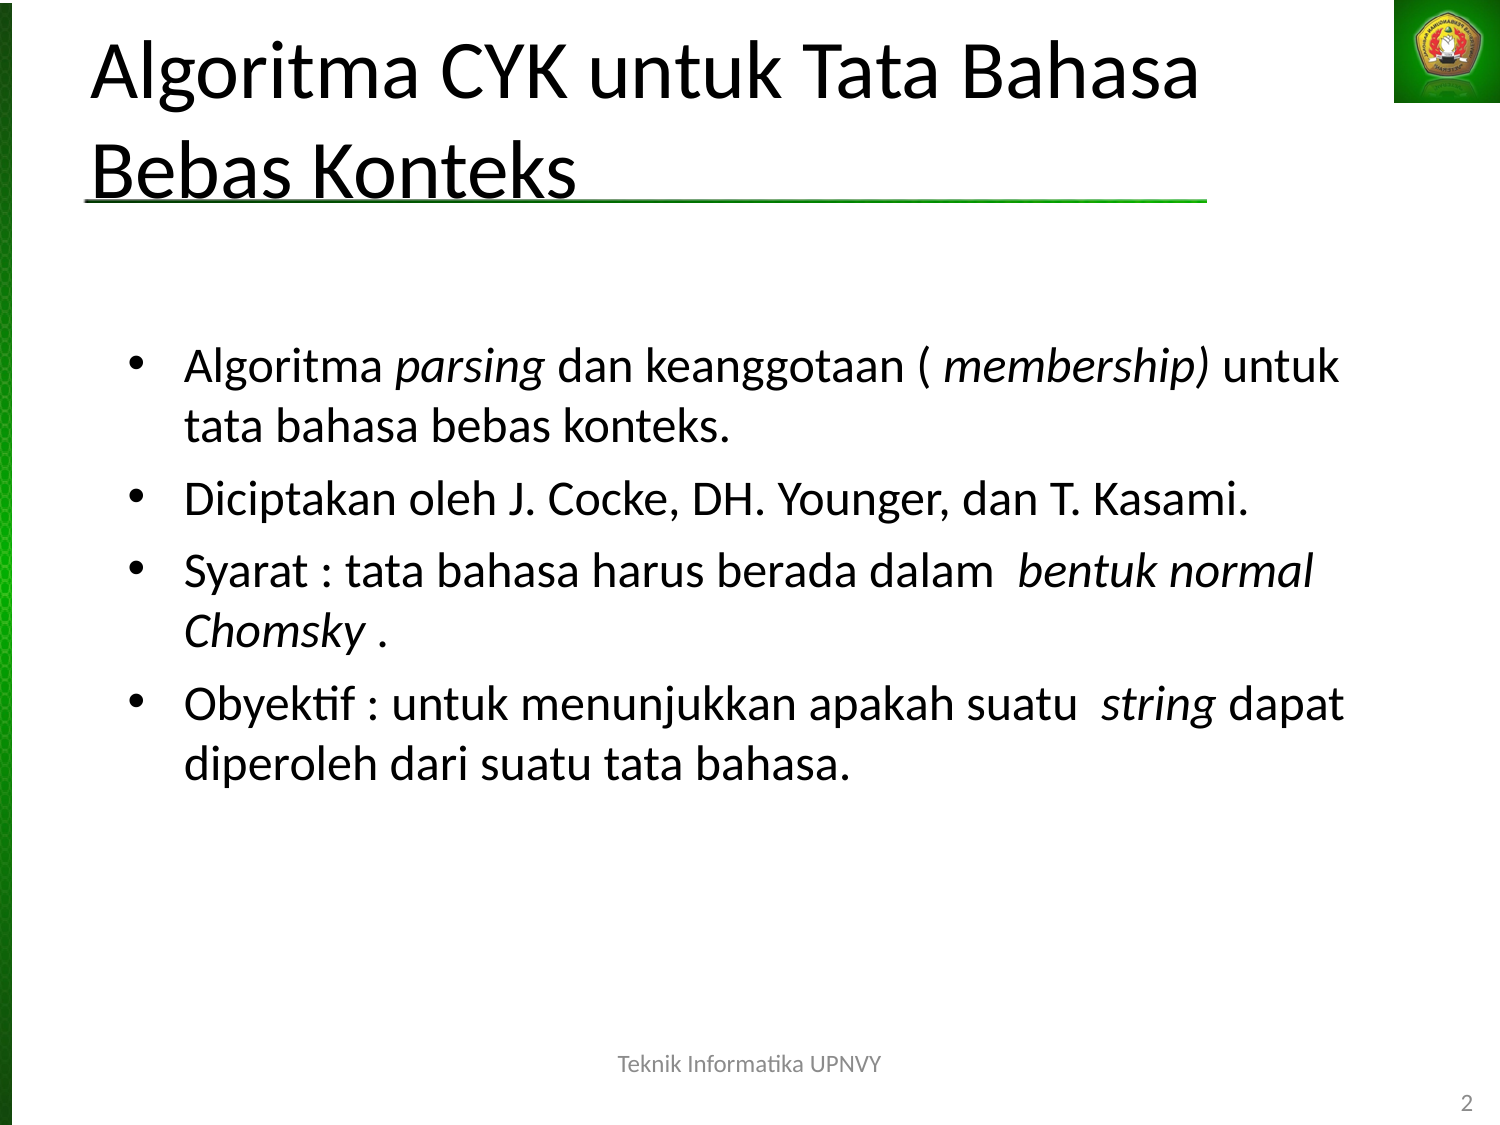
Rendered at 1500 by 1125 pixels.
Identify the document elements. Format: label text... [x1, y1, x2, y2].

footer Teknik Informatika UPNVY [512, 1038, 988, 1100]
title Algoritma CYK untuk Tata Bahasa Bebas Konteks [75, 7, 1425, 223]
slide_number 2 [1148, 1078, 1489, 1125]
picture [0, 3, 12, 1125]
picture [1394, 0, 1500, 103]
list Algoritma parsing dan keanggotaan ( membership) untuk tata bahasa bebas konteks. Diciptakan oleh J. Cocke, DH. Younger, dan T. Kasami. Syarat : tata bahasa harus berada dalam bentuk normal Chomsky . Obyektif : untuk menunjukkan apakah suatu string dapat diperoleh dari suatu tata bahasa. [112, 324, 1385, 1038]
